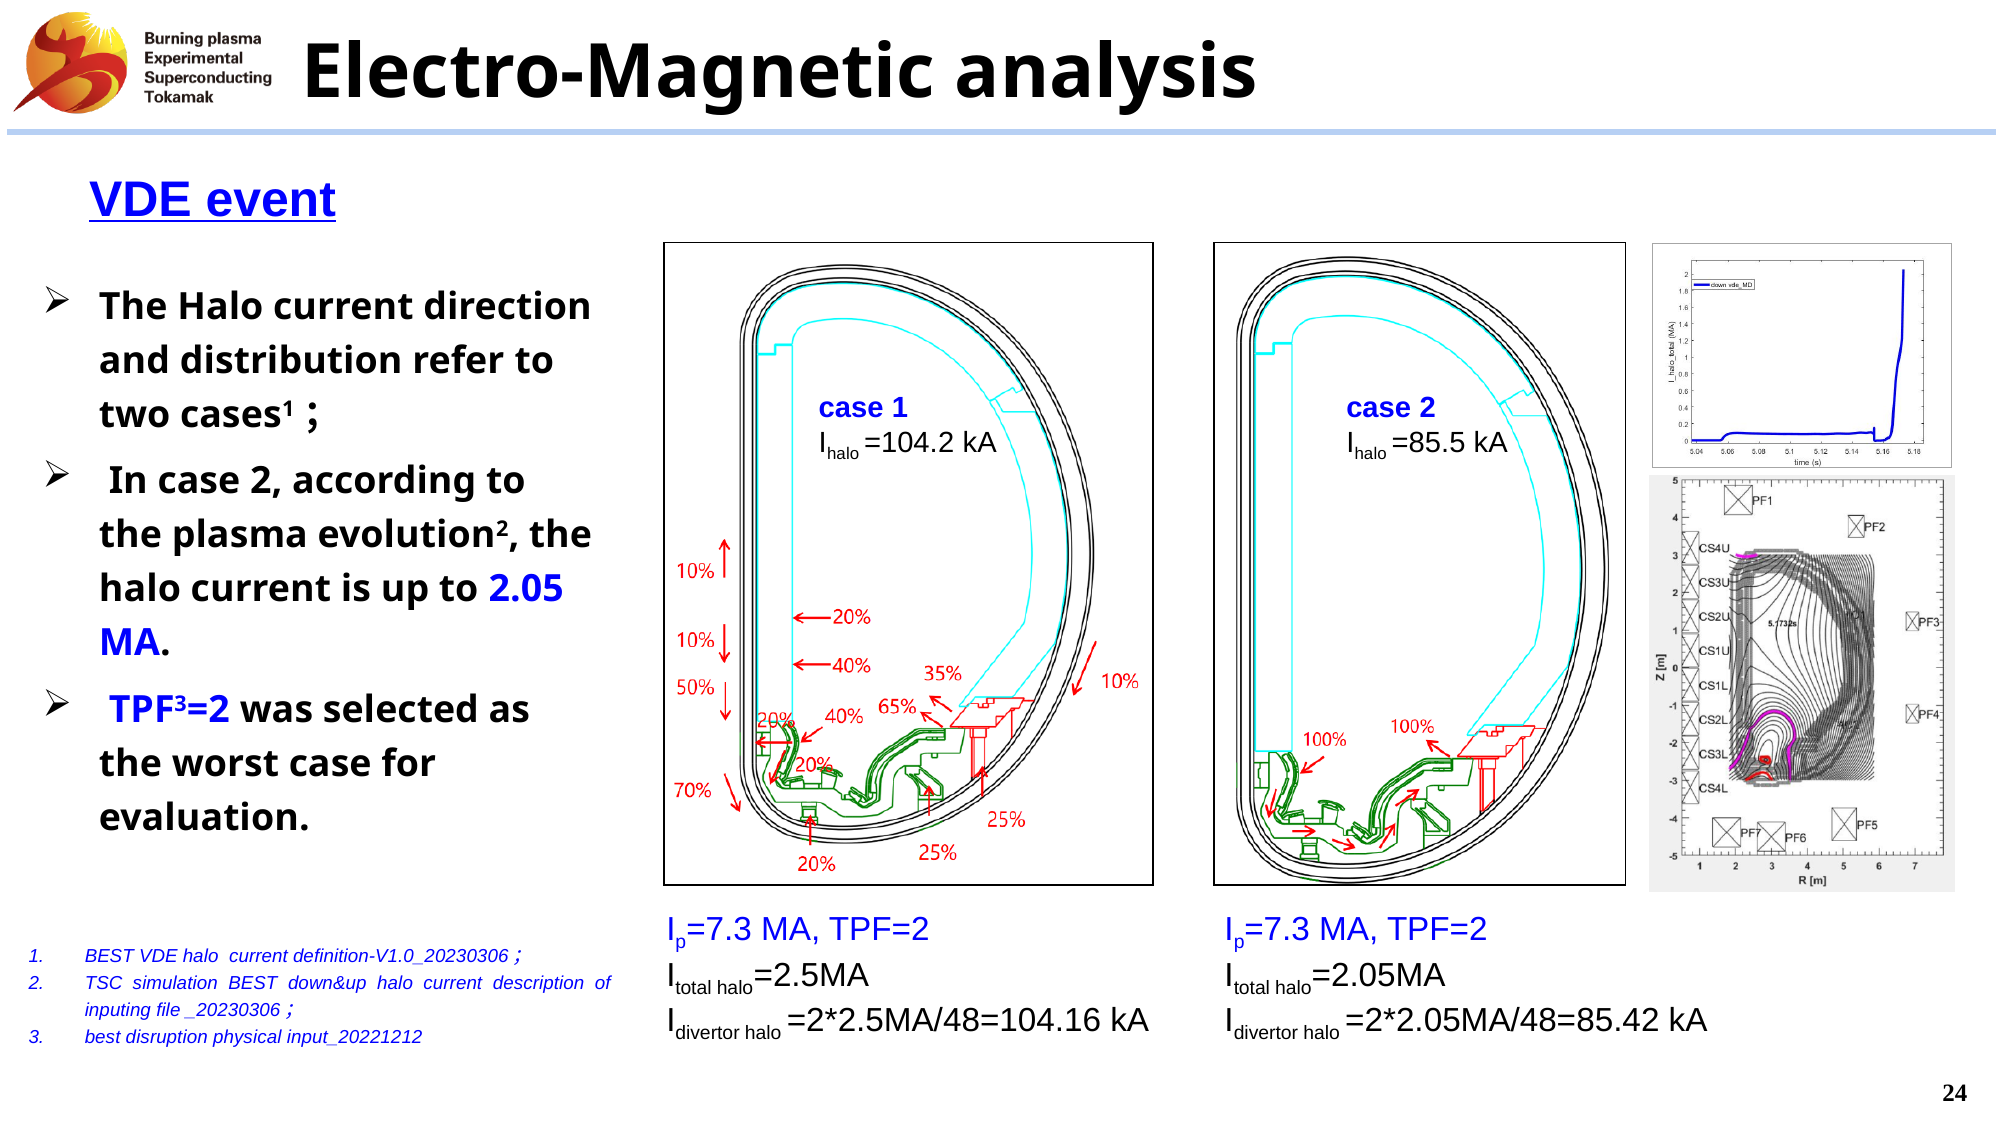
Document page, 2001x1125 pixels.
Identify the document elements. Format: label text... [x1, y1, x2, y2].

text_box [651, 243, 1401, 1036]
picture [1214, 243, 1625, 885]
text_box VDE event [74, 159, 352, 235]
text_box The Halo current direction and distribution refer to two cases1； In case 2, according to the plasma evolution2, the halo current is up to 2.05 MA. TPF3=2 was selected as the worst case for evaluation. [27, 265, 611, 845]
text_box 24 [1811, 1069, 1982, 1122]
picture [1652, 242, 1952, 468]
text_box BEST VDE halo current definition-V1.0_20230306； TSC simulation BEST down&up halo current description of inputing file _20230306； best disruption physical input_20221212 [13, 931, 625, 1055]
picture [7, 0, 286, 125]
picture [1649, 475, 1955, 892]
text_box Ip=7.3 MA, TPF=2 Itotal halo=2.05MA Idivertor halo =2*2.05MA/48=85.42 kA [1209, 899, 1939, 1051]
text_box Electro-Magnetic analysis [286, 14, 2000, 120]
